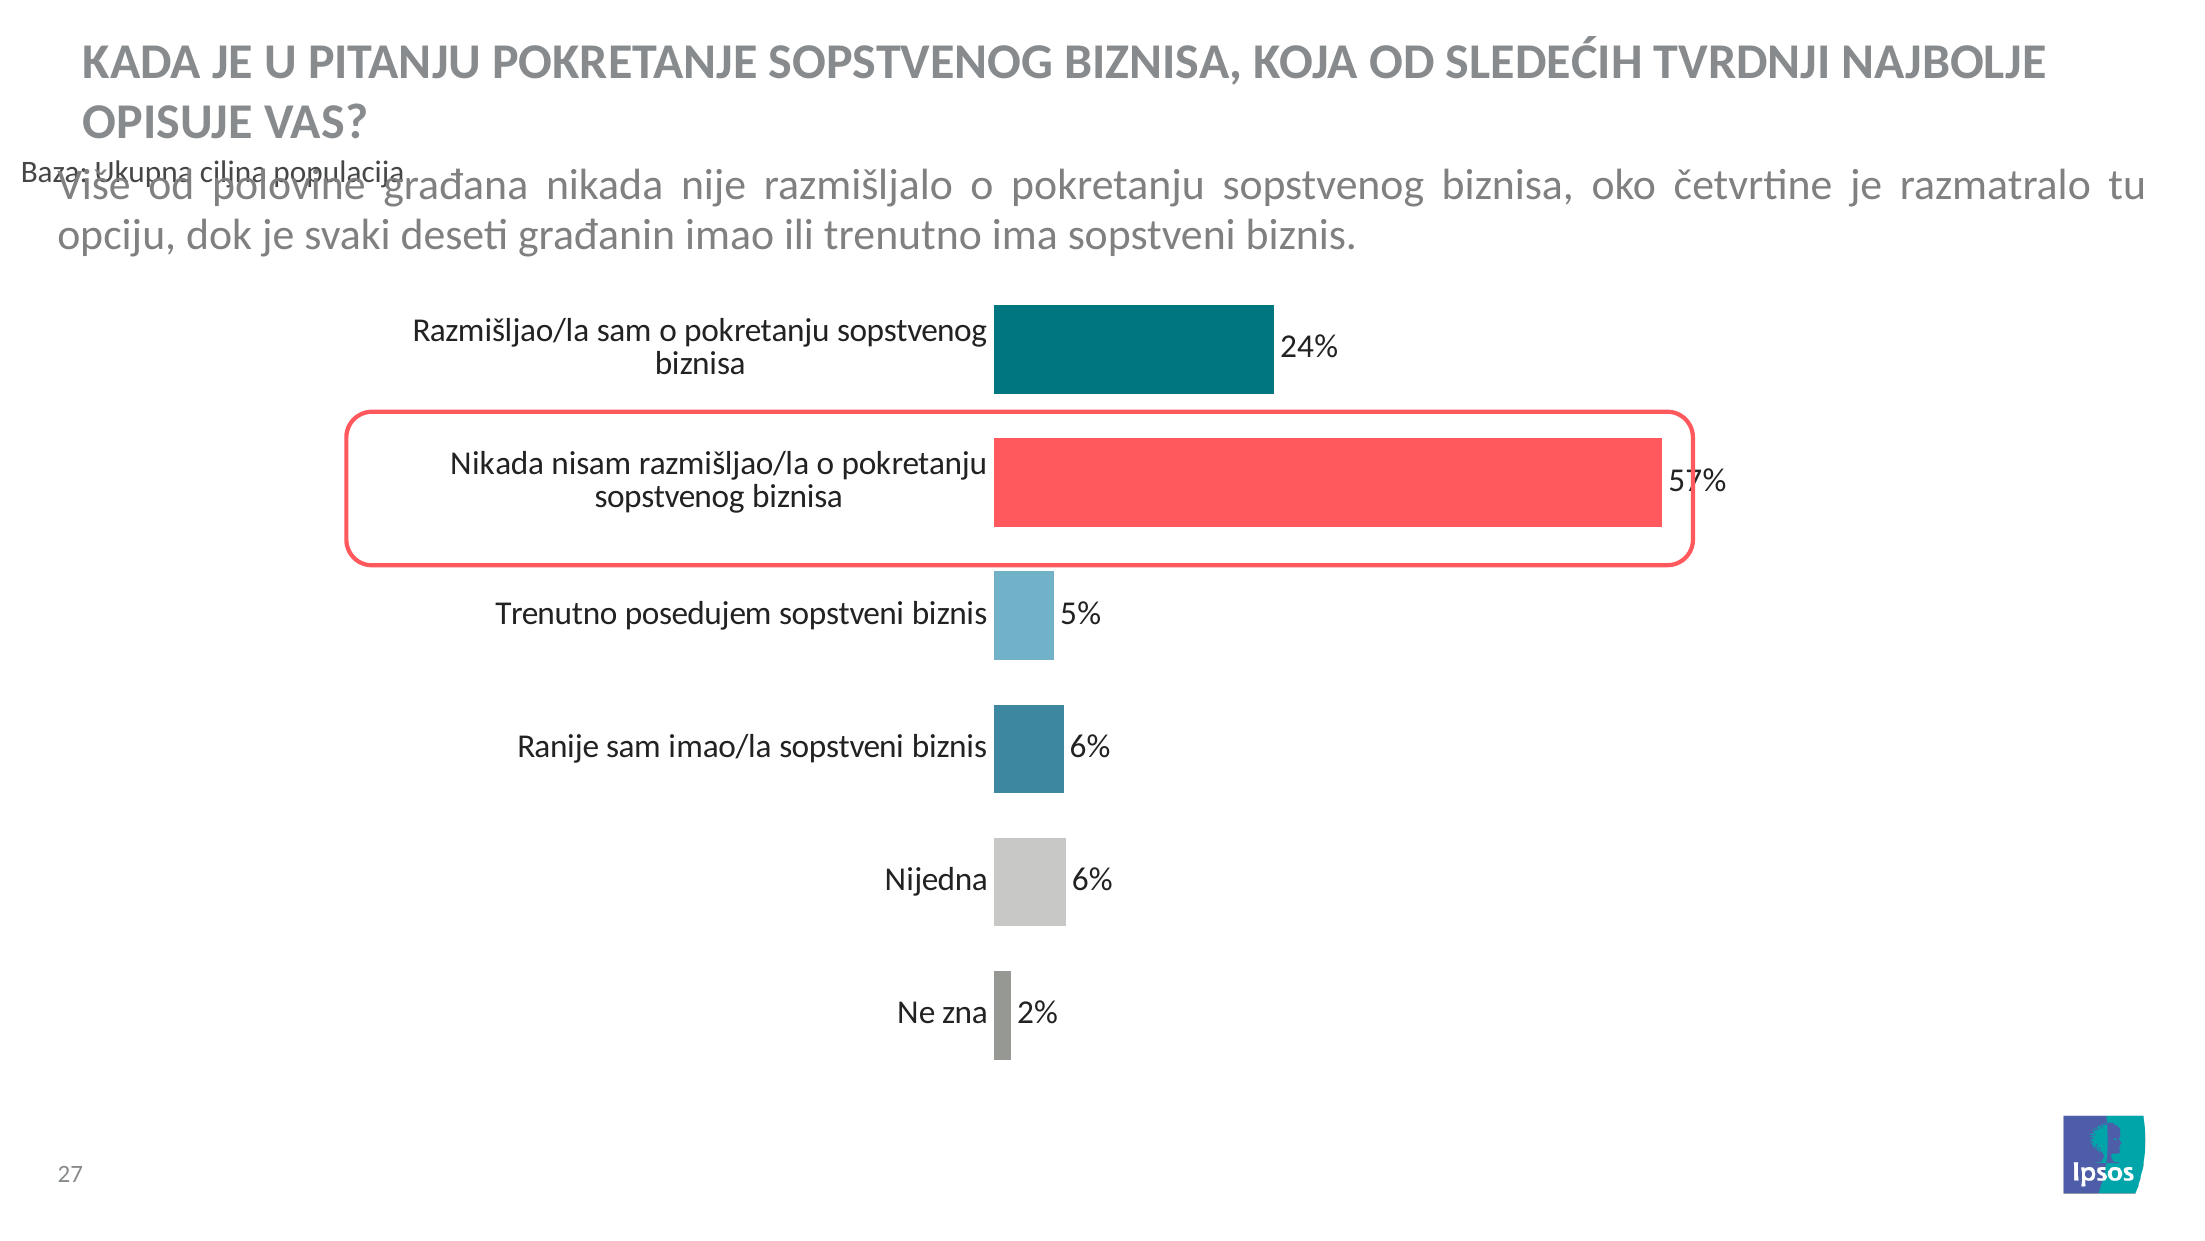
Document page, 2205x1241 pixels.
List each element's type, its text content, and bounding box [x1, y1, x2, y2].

list Više od polovine građana nikada nije razmišljalo o pokretanju sopstvenog biznisa, oko četvrtine je razmatralo tu opciju, dok je svaki deseti građanin imao ili trenutno ima sopstveni biznis. [57, 159, 2148, 254]
chart [387, 265, 1818, 1105]
text_box [344, 409, 382, 568]
picture [2054, 1115, 2146, 1194]
list Baza: Ukupna ciljna populacija [20, 113, 2146, 190]
list Kada je u pitanju pokretanje sopstvenog biznisa, koja od sledećih tvrdnji najbolje opisuje Vas? [81, 65, 2149, 112]
